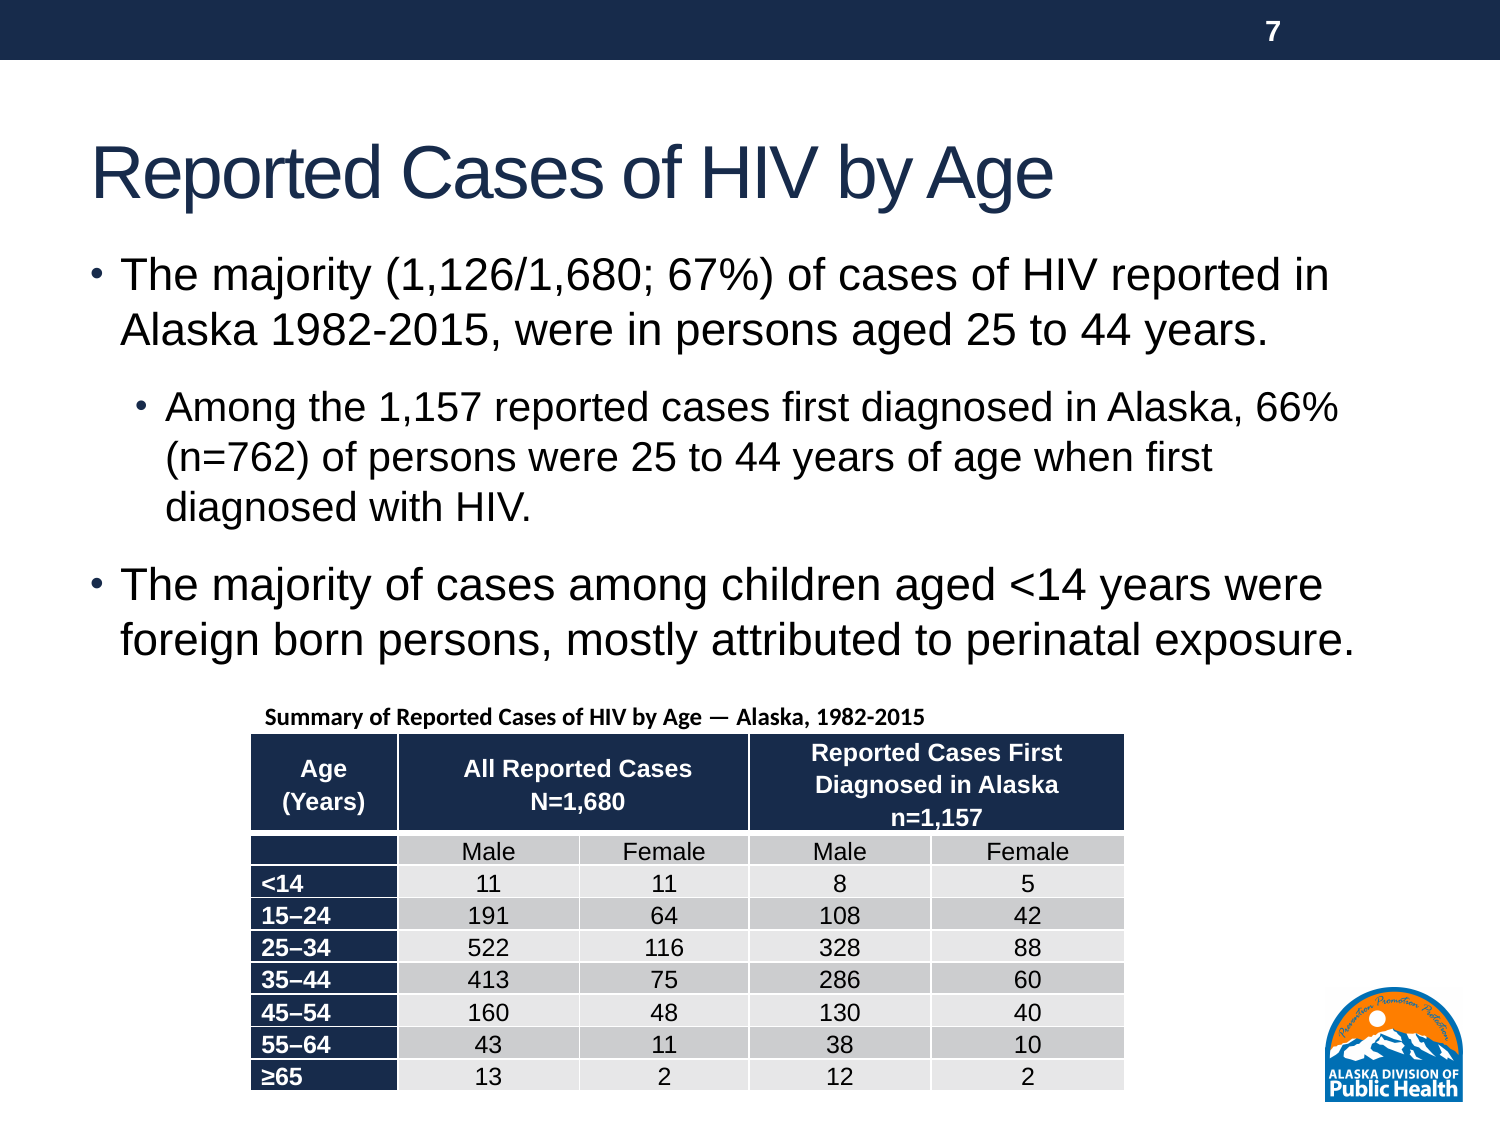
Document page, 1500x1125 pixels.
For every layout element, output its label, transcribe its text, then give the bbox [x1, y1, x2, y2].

table_cell Male [399, 836, 579, 864]
table_cell 11 [580, 1027, 748, 1058]
table_cell 286 [750, 963, 930, 993]
table_header Age (Years) [251, 738, 397, 830]
table_cell 64 [580, 898, 748, 929]
table_cell 2 [932, 1060, 1124, 1090]
table_cell 328 [750, 931, 930, 961]
table_cell 413 [399, 963, 579, 993]
text_box Summary of Reported Cases of HIV by Age — Alaska, 1982-2015 [249, 693, 1087, 738]
table_cell 160 [399, 995, 579, 1026]
table_cell 108 [750, 898, 930, 929]
table_cell 130 [750, 995, 930, 1026]
table_cell 15–24 [251, 898, 397, 929]
list The majority (1,126/1,680; 67%) of cases of HIV reported in Alaska 1982-2015, were in persons aged 25 to 44 years. Among the 1,157 reported cases first diagnosed in Alaska, 66% (n=762) of persons were 25 to 44 years of age when first diagnosed with HIV. The majority of cases among children aged <14 years were foreign born persons, mostly attributed to perinatal exposure. [75, 237, 1425, 693]
table_cell 35–44 [251, 963, 397, 993]
table_cell 60 [932, 963, 1124, 993]
table_cell 88 [932, 931, 1124, 961]
table_cell <14 [251, 866, 397, 897]
table_header All Reported Cases N=1,680 [399, 738, 748, 830]
table_header Reported Cases First Diagnosed in Alaska n=1,157 [750, 734, 1124, 830]
table_cell 75 [580, 963, 748, 993]
table_cell 40 [932, 995, 1124, 1026]
slide_number 7 [1250, 3, 1425, 57]
picture [1325, 987, 1463, 1102]
table_cell 55–64 [251, 1027, 397, 1058]
table_cell 191 [399, 898, 579, 929]
table_cell 45–54 [251, 995, 397, 1026]
table_cell 13 [399, 1060, 579, 1090]
table_cell Female [932, 836, 1124, 864]
table_cell 42 [932, 898, 1124, 929]
table_cell 11 [399, 866, 579, 897]
table_cell 11 [580, 866, 748, 897]
table_cell Female [580, 836, 748, 864]
title Reported Cases of HIV by Age [75, 87, 1425, 237]
table_cell 8 [750, 866, 930, 897]
table_cell [251, 836, 397, 864]
table_cell 25–34 [251, 931, 397, 961]
table_cell 38 [750, 1027, 930, 1058]
table_cell 43 [399, 1027, 579, 1058]
table_cell ≥65 [251, 1060, 397, 1090]
table_cell 48 [580, 995, 748, 1026]
table_cell 12 [750, 1060, 930, 1090]
table_cell 116 [580, 931, 748, 961]
table_cell 10 [932, 1027, 1124, 1058]
table_cell 5 [932, 866, 1124, 897]
table_cell 2 [580, 1060, 748, 1090]
table_cell Male [750, 836, 930, 864]
table_cell 522 [399, 931, 579, 961]
